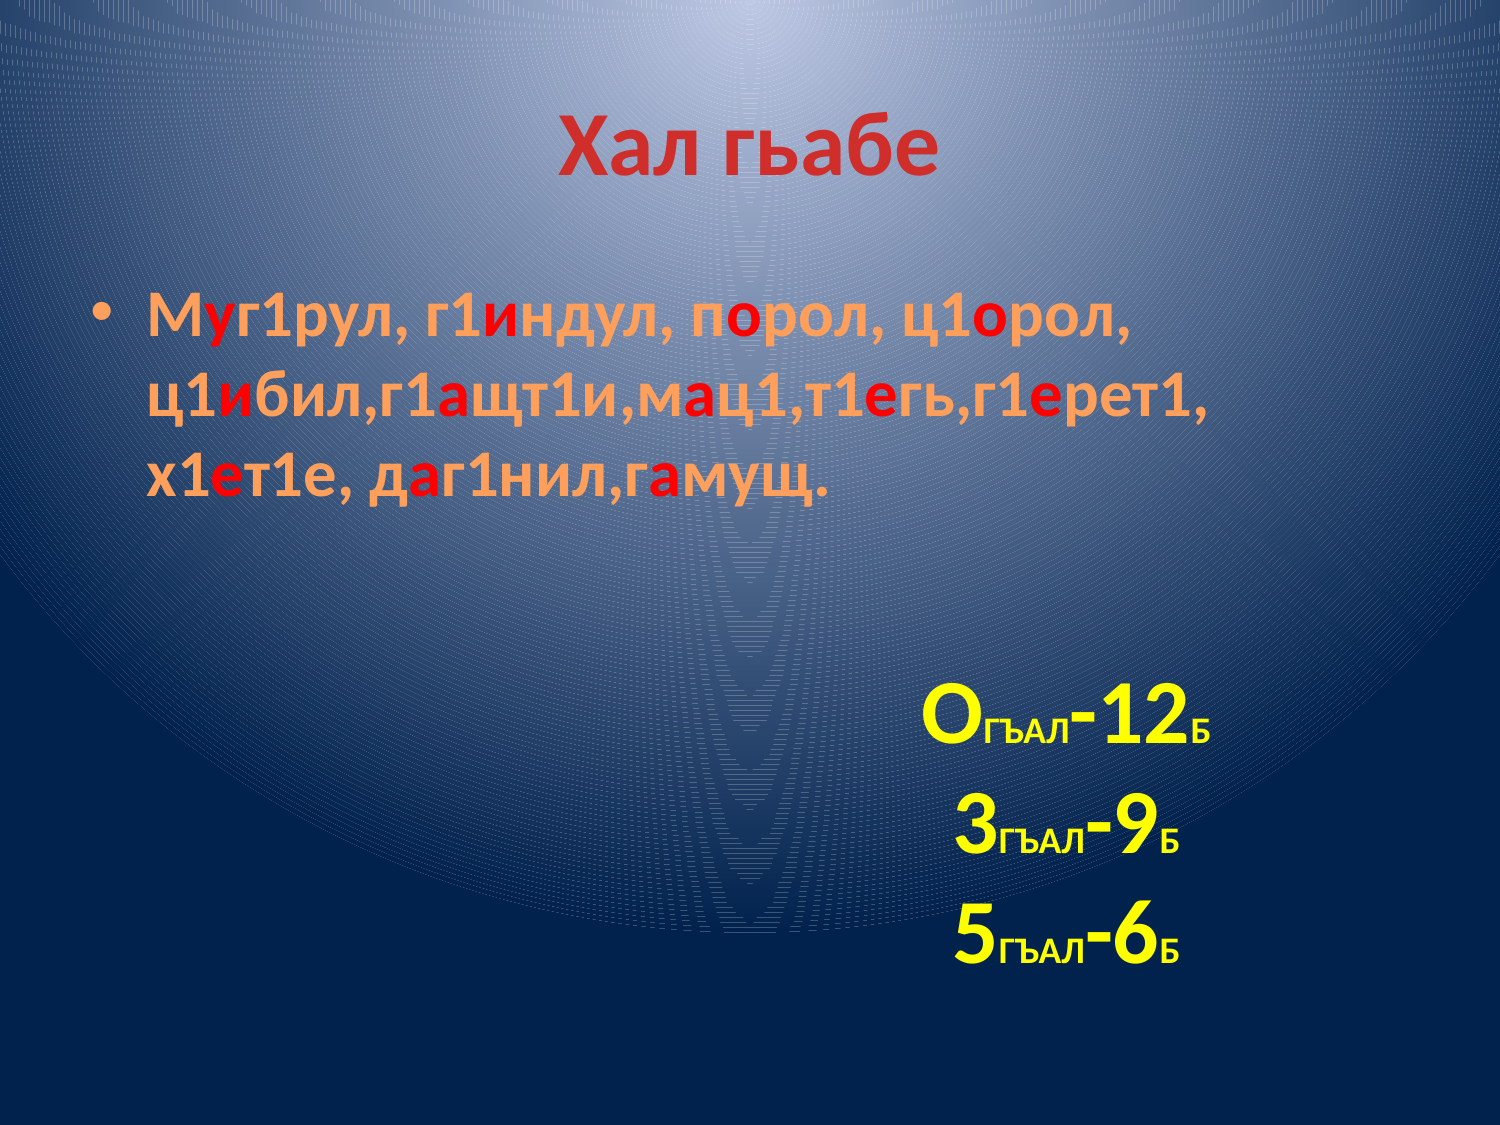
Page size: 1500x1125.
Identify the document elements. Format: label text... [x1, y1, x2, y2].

title Хал гьабе [75, 45, 1425, 233]
text_box Огъал-12б 3гъал-9б 5гъал-6б [761, 644, 1372, 990]
list Муг1рул, г1индул, порол, ц1орол, ц1ибил,г1ащт1и,мац1,т1егь,г1ерет1, х1ет1е, даг1нил,гамущ. [75, 262, 1425, 1005]
